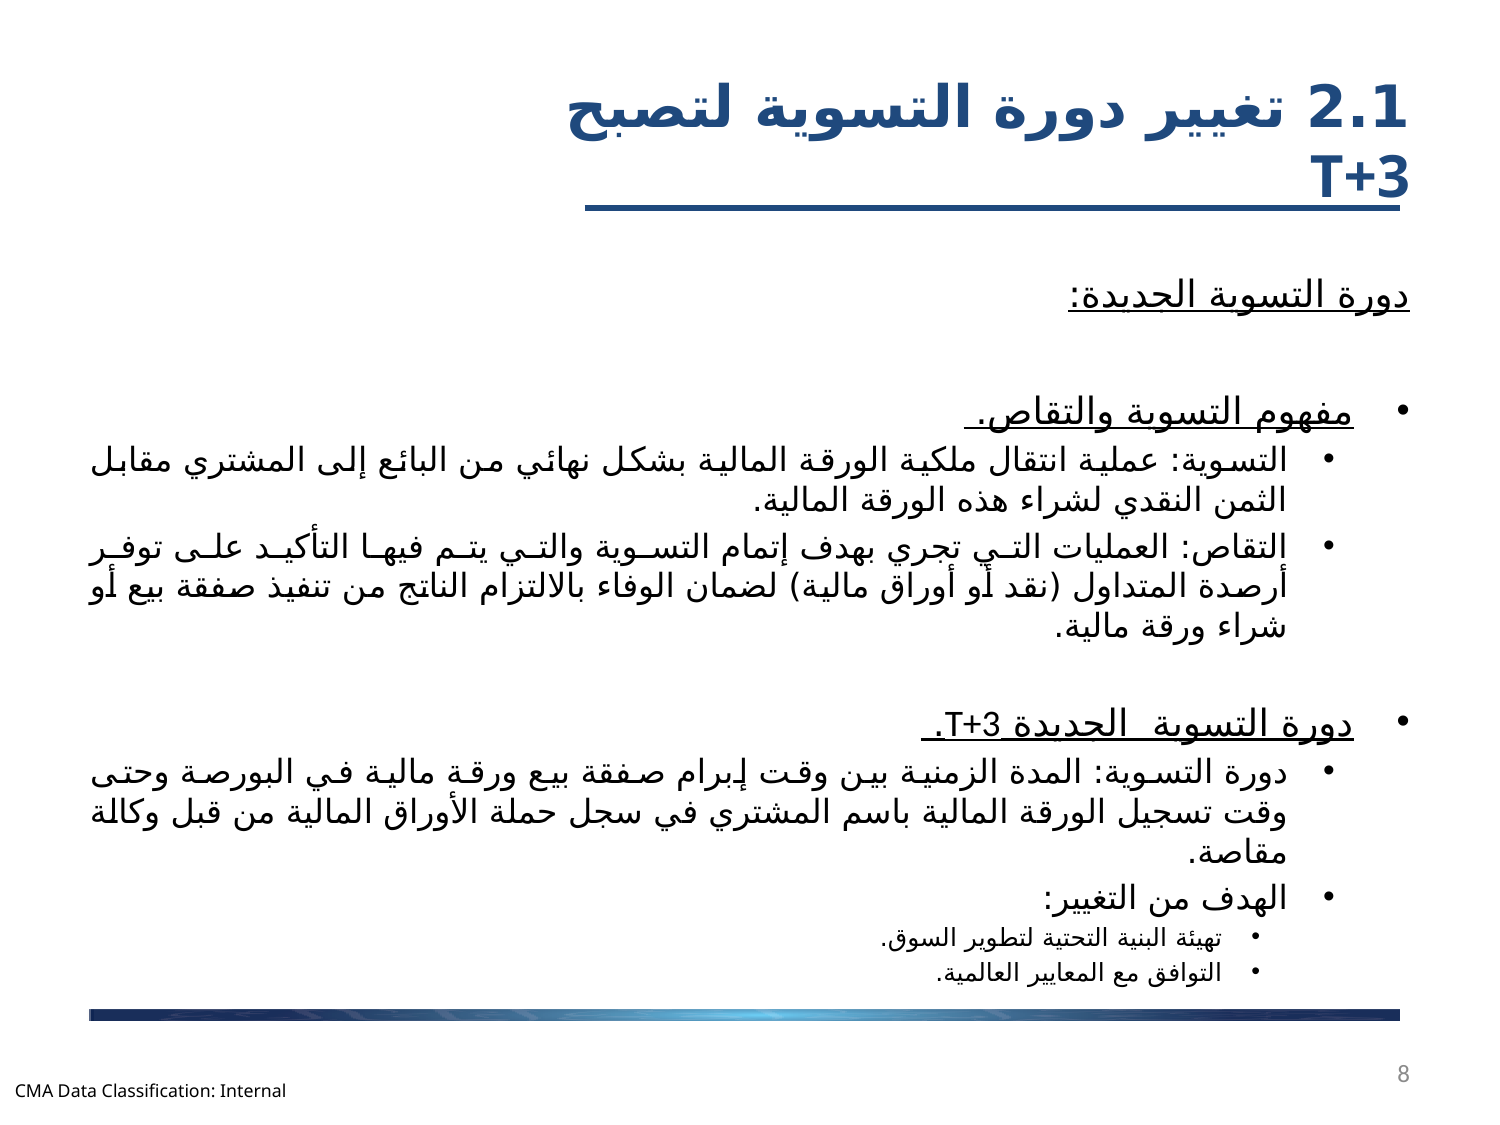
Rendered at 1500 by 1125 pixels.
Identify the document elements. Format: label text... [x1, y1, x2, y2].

title 2.1 تغيير دورة التسوية لتصبح T+3 [460, 45, 1425, 233]
slide_number 8 [1074, 1042, 1425, 1103]
list دورة التسوية الجديدة: مفهوم التسوية والتقاص. التسوية: عملية انتقال ملكية الورقة المالية بشكل نهائي من البائع إلى المشتري مقابل الثمن النقدي لشراء هذه الورقة المالية. التقاص: العمليات التي تجري بهدف إتمام التسوية والتي يتم فيها التأكيد على توفر أرصدة المتداول (نقد أو أوراق مالية) لضمان الوفاء بالالتزام الناتج من تنفيذ صفقة بيع أو شراء ورقة مالية. دورة التسوية الجديدة T+3. دورة التسوية: المدة الزمنية بين وقت إبرام صفقة بيع ورقة مالية في البورصة وحتى وقت تسجيل الورقة المالية باسم المشتري في سجل حملة الأوراق المالية من قبل وكالة مقاصة. الهدف من التغيير: تهيئة البنية التحتية لتطوير السوق. التوافق مع المعايير العالمية. [75, 262, 1425, 1005]
picture [87, 1009, 1401, 1021]
